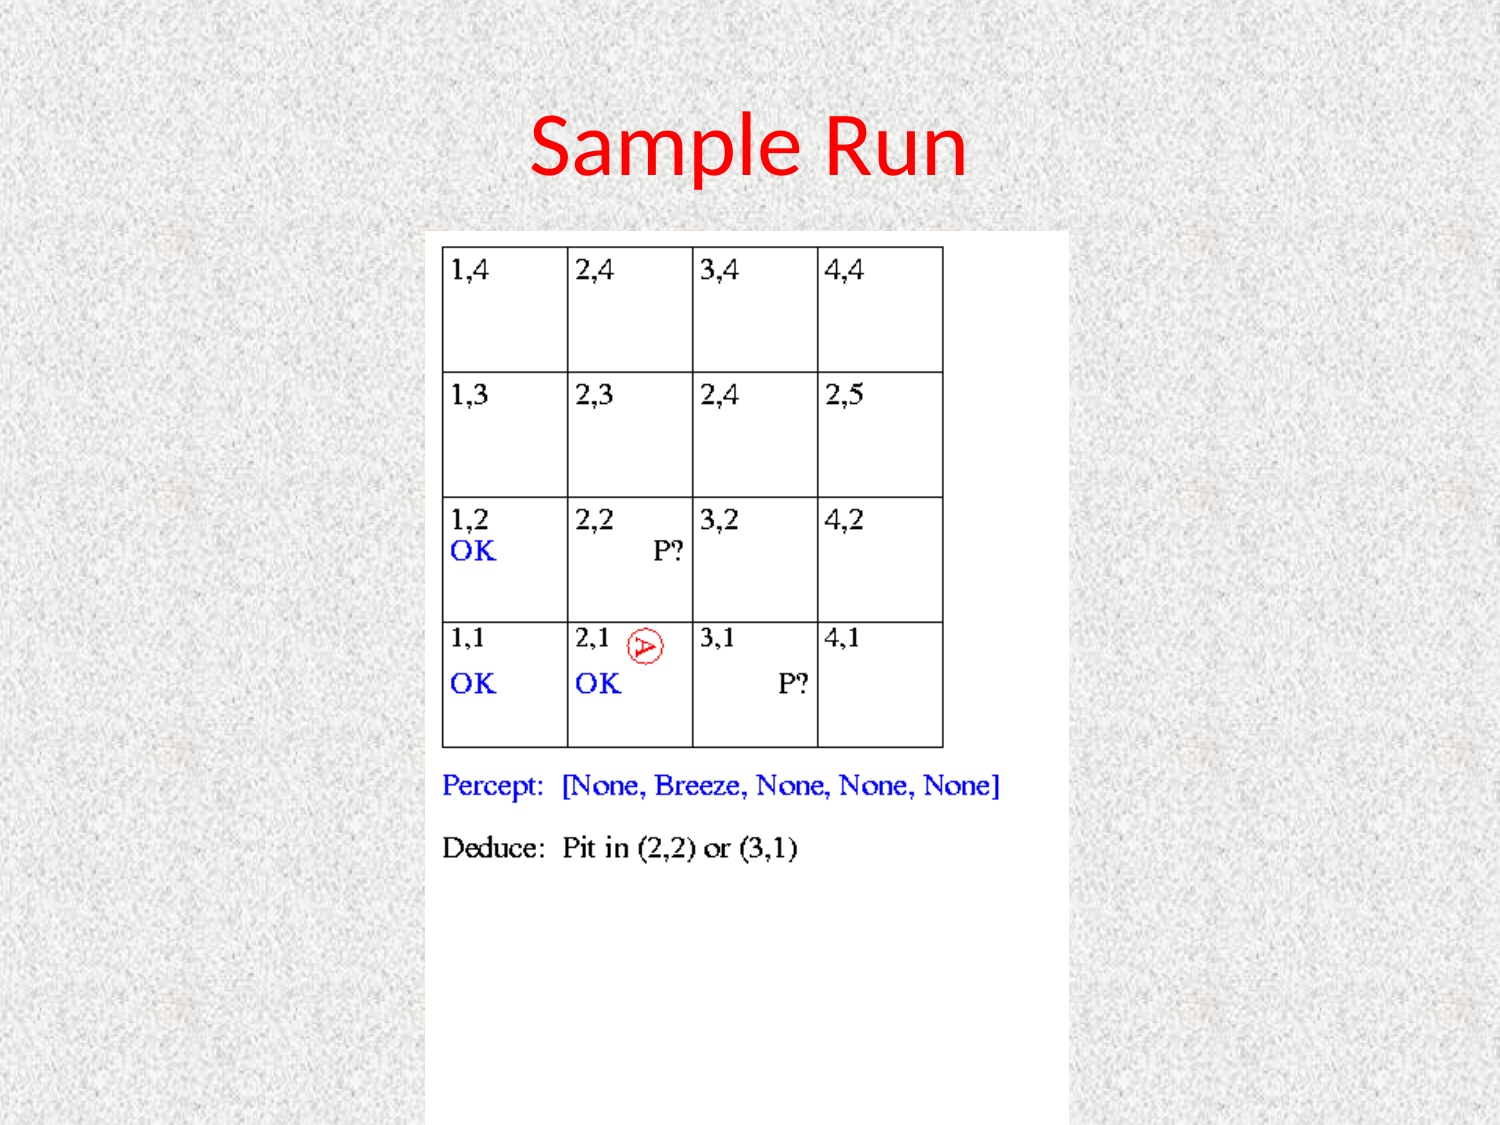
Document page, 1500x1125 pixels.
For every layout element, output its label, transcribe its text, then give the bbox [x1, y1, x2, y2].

title Sample Run [75, 45, 1425, 233]
picture [0, 0, 1500, 1125]
